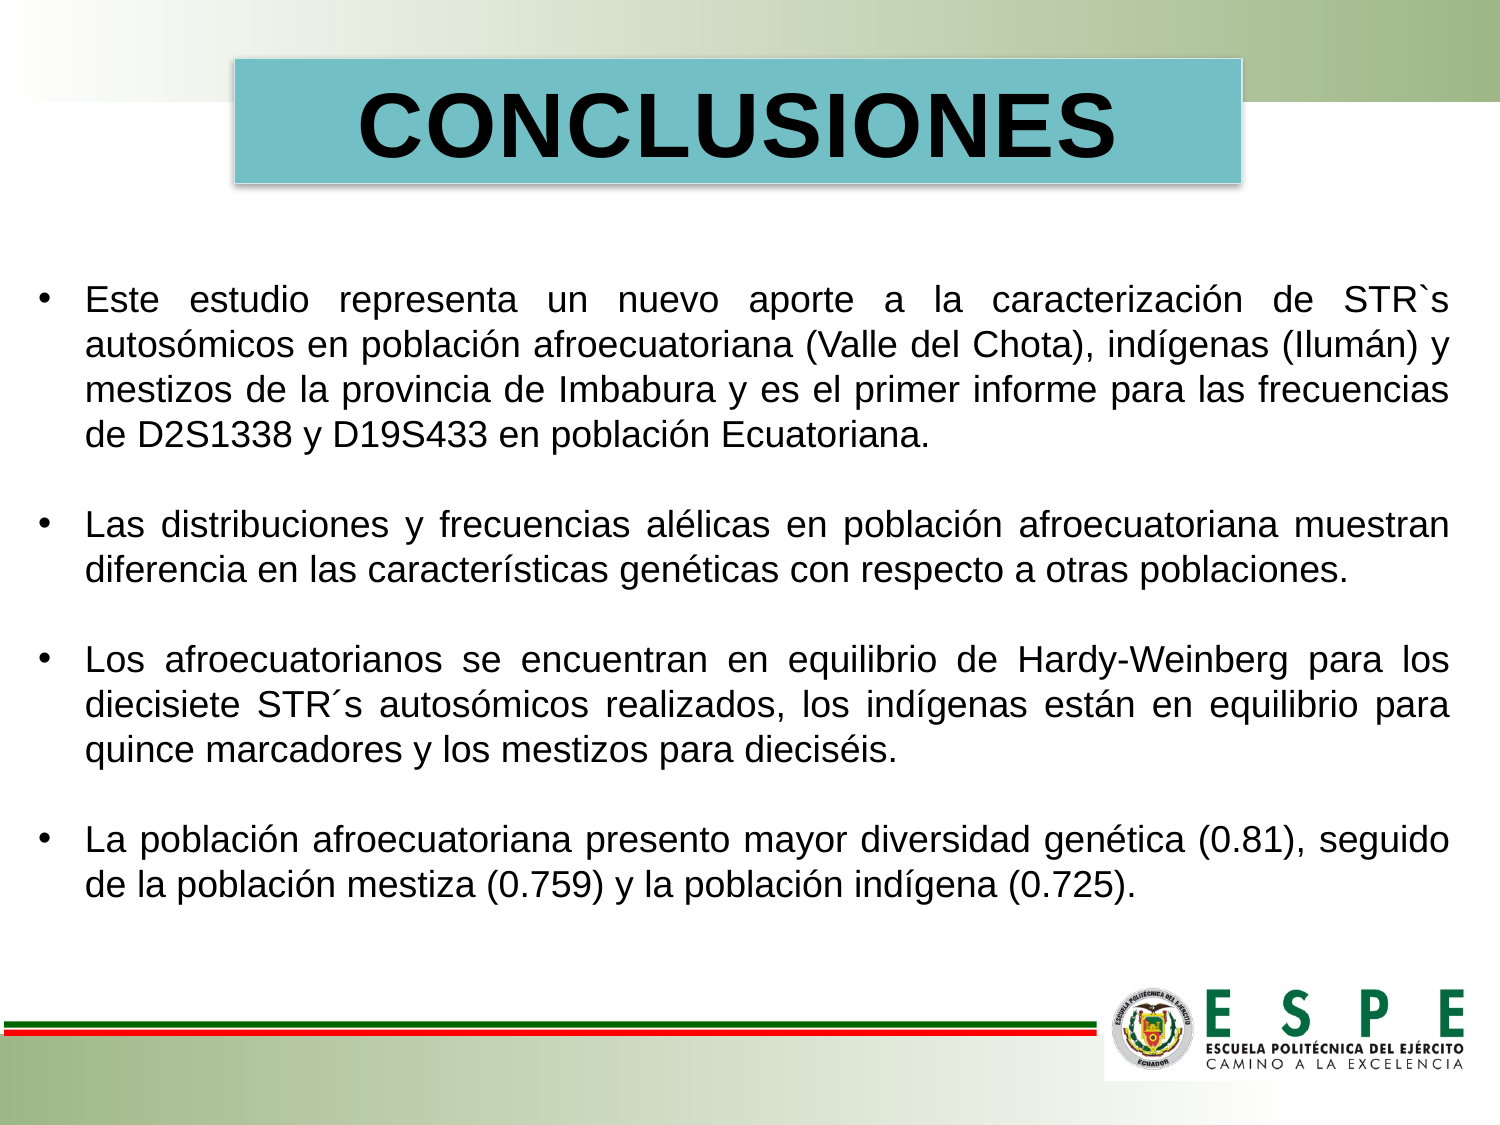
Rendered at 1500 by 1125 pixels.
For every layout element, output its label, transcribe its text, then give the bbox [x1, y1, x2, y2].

text_box CONCLUSIONES [234, 58, 1243, 184]
picture [1104, 976, 1483, 1081]
text_box Este estudio representa un nuevo aporte a la caracterización de STR`s autosómicos en población afroecuatoriana (Valle del Chota), indígenas (Ilumán) y mestizos de la provincia de Imbabura y es el primer informe para las frecuencias de D2S1338 y D19S433 en población Ecuatoriana. Las distribuciones y frecuencias alélicas en población afroecuatoriana muestran diferencia en las características genéticas con respecto a otras poblaciones. Los afroecuatorianos se encuentran en equilibrio de Hardy-Weinberg para los diecisiete STR´s autosómicos realizados, los indígenas están en equilibrio para quince marcadores y los mestizos para dieciséis. La población afroecuatoriana presento mayor diversidad genética (0.81), seguido de la población mestiza (0.759) y la población indígena (0.725). [23, 267, 1465, 1048]
